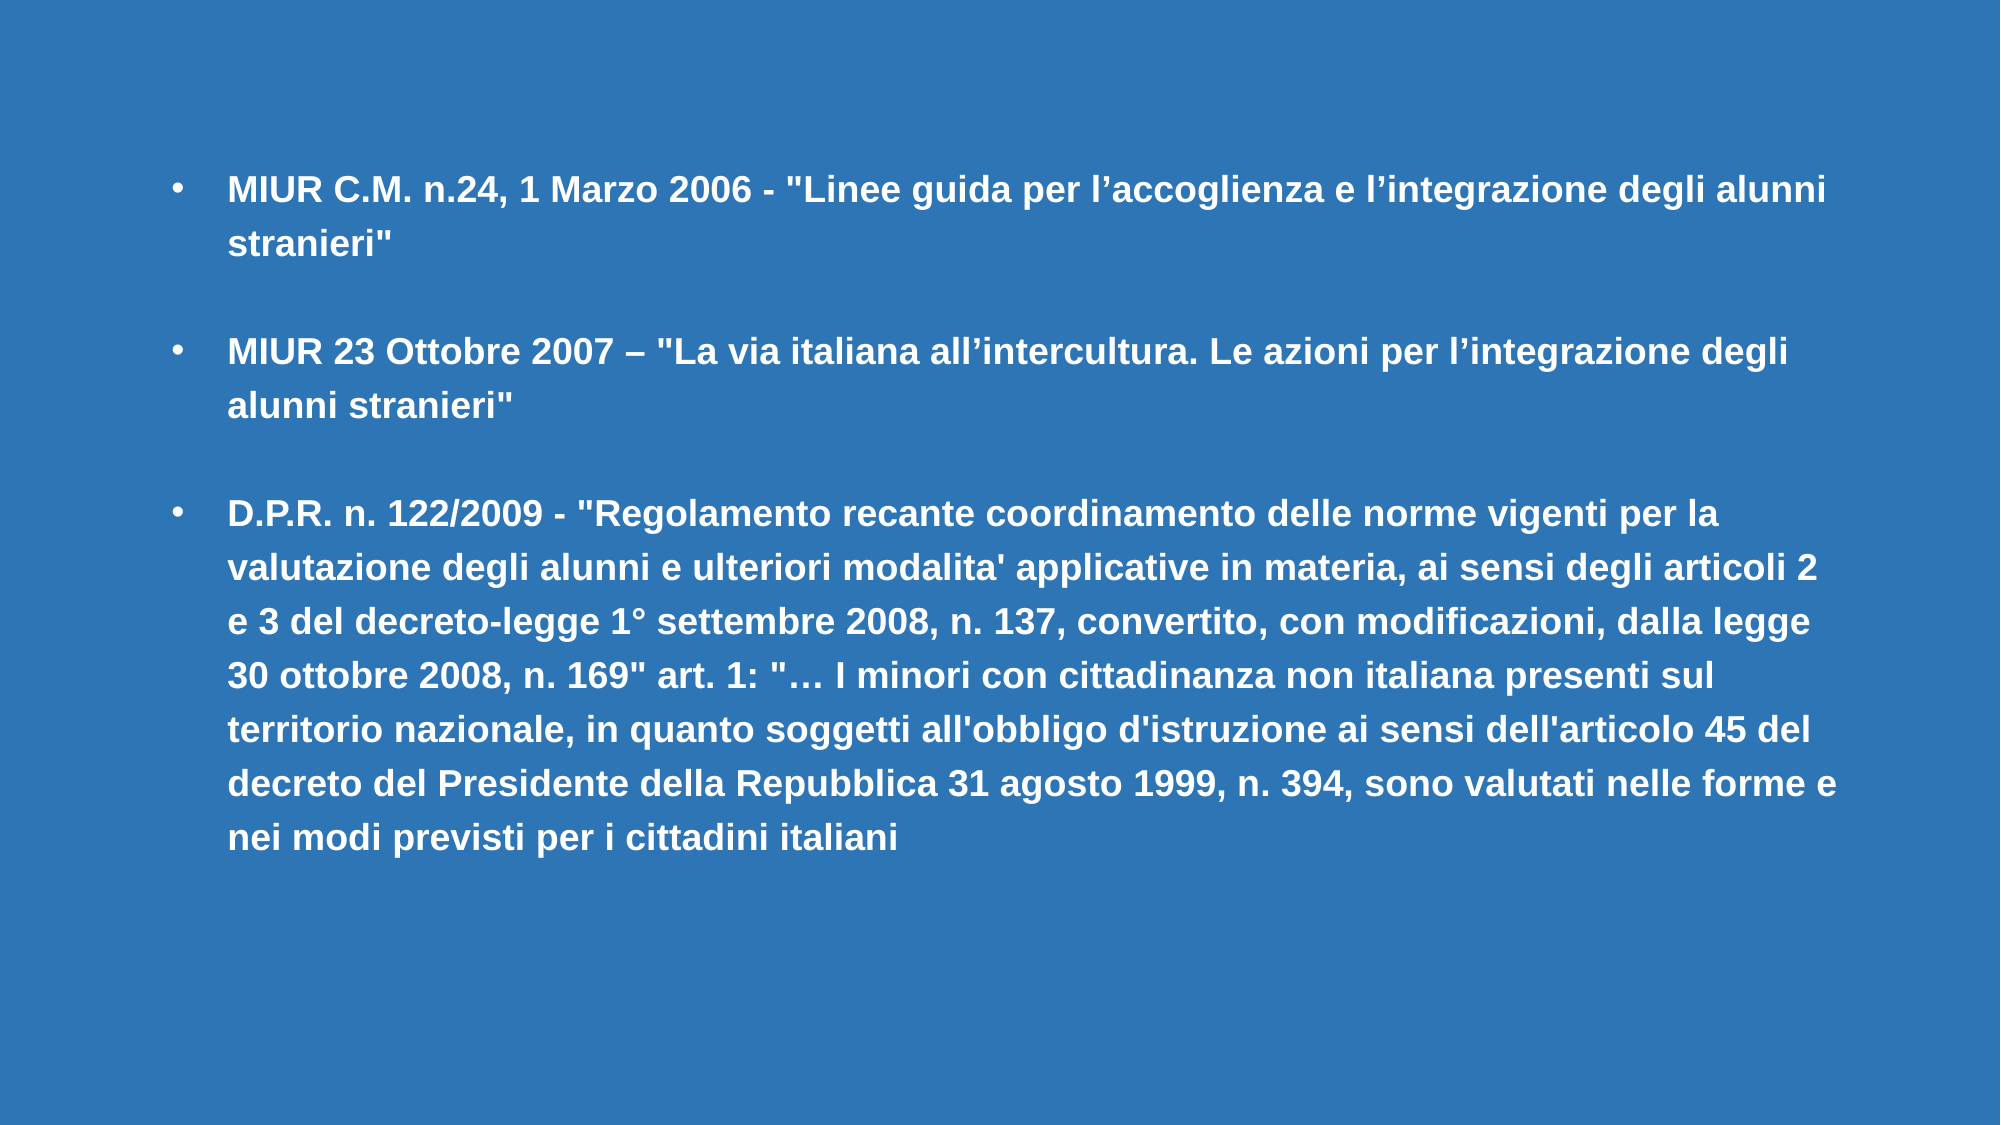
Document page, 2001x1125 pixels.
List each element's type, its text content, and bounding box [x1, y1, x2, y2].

list MIUR C.M. n.24, 1 Marzo 2006 - "Linee guida per l’accoglienza e l’integrazione degli alunni stranieri" MIUR 23 Ottobre 2007 – "La via italiana all’intercultura. Le azioni per l’integrazione degli alunni stranieri" D.P.R. n. 122/2009 - "Regolamento recante coordinamento delle norme vigenti per la valutazione degli alunni e ulteriori modalita' applicative in materia, ai sensi degli articoli 2 e 3 del decreto-legge 1° settembre 2008, n. 137, convertito, con modificazioni, dalla legge 30 ottobre 2008, n. 169" art. 1: "… I minori con cittadinanza non italiana presenti sul territorio nazionale, in quanto soggetti all'obbligo d'istruzione ai sensi dell'articolo 45 del decreto del Presidente della Repubblica 31 agosto 1999, n. 394, sono valutati nelle forme e nei modi previsti per i cittadini italiani [137, 78, 1863, 1014]
